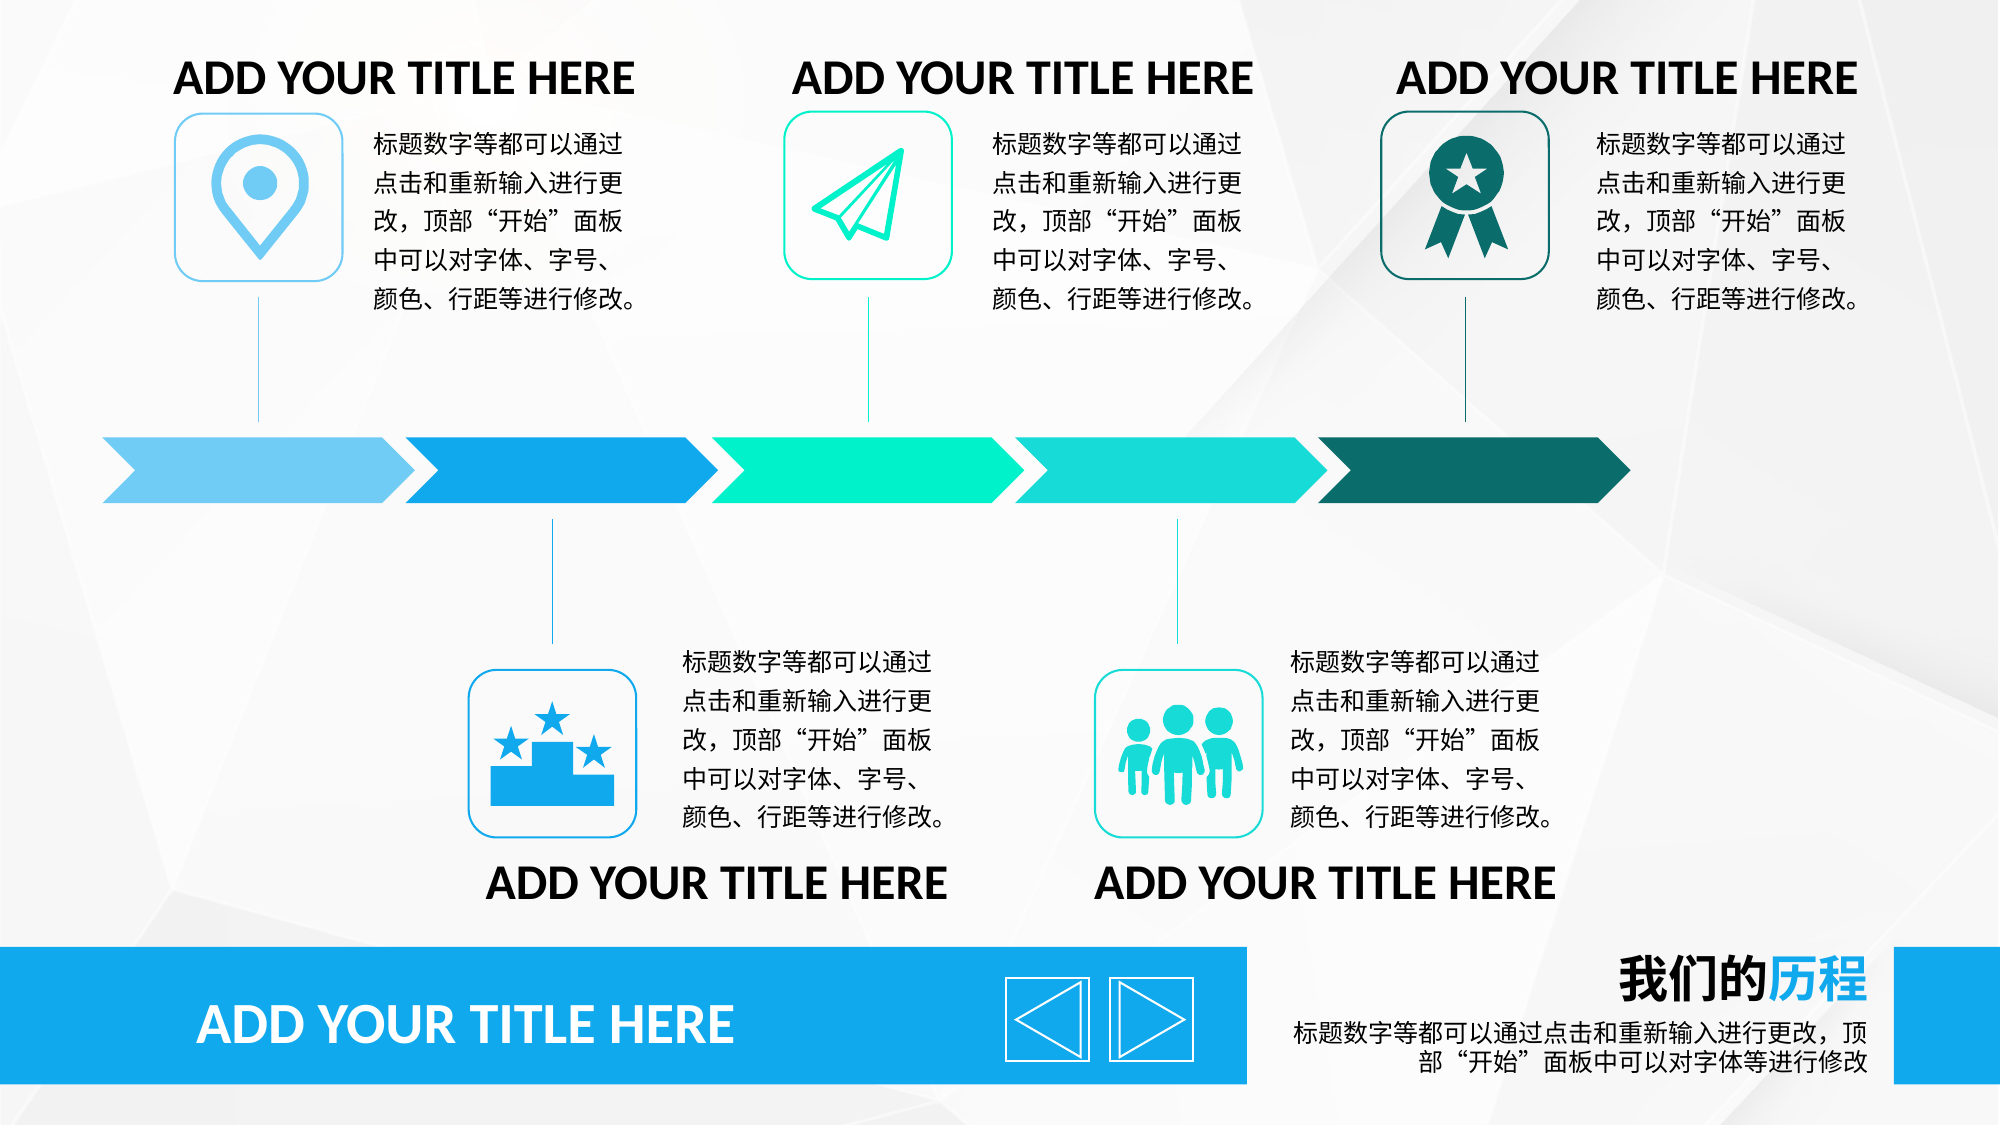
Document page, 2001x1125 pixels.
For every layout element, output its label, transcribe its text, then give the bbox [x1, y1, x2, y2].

text_box ADD YOUR TITLE HERE [470, 841, 966, 917]
text_box [709, 436, 1026, 505]
text_box ADD YOUR TITLE HERE [777, 37, 1272, 112]
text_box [1118, 704, 1244, 805]
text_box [211, 134, 309, 260]
text_box [1093, 668, 1264, 839]
text_box ADD YOUR TITLE HERE [1381, 37, 1876, 112]
text_box [811, 147, 904, 241]
text_box 标题数字等都可以通过点击和重新输入进行更改，顶部“开始”面板中可以对字体等进行修改 [1261, 1009, 1883, 1085]
text_box [1424, 206, 1465, 259]
text_box 标题数字等都可以通过点击和重新输入进行更改，顶部“开始”面板中可以对字体、字号、颜色、行距等进行修改。 [1581, 111, 1880, 322]
text_box [783, 112, 953, 281]
text_box [1315, 436, 1633, 505]
text_box [99, 436, 417, 505]
text_box 标题数字等都可以通过点击和重新输入进行更改，顶部“开始”面板中可以对字体、字号、颜色、行距等进行修改。 [359, 111, 657, 322]
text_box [490, 701, 615, 806]
text_box ADD YOUR TITLE HERE [181, 978, 775, 1063]
text_box [1380, 112, 1550, 281]
text_box ADD YOUR TITLE HERE [1079, 841, 1574, 917]
text_box [1012, 436, 1329, 505]
text_box 标题数字等都可以通过点击和重新输入进行更改，顶部“开始”面板中可以对字体、字号、颜色、行距等进行修改。 [1275, 629, 1574, 840]
text_box [1429, 135, 1505, 211]
text_box 标题数字等都可以通过点击和重新输入进行更改，顶部“开始”面板中可以对字体、字号、颜色、行距等进行修改。 [667, 629, 966, 840]
text_box [173, 112, 344, 283]
text_box ADD YOUR TITLE HERE [158, 37, 653, 112]
text_box [1468, 206, 1509, 259]
text_box [467, 668, 638, 839]
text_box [1006, 978, 1194, 1062]
text_box 我们的历程 [1603, 940, 1951, 1015]
text_box [403, 436, 720, 505]
text_box 标题数字等都可以通过点击和重新输入进行更改，顶部“开始”面板中可以对字体、字号、颜色、行距等进行修改。 [977, 111, 1276, 322]
